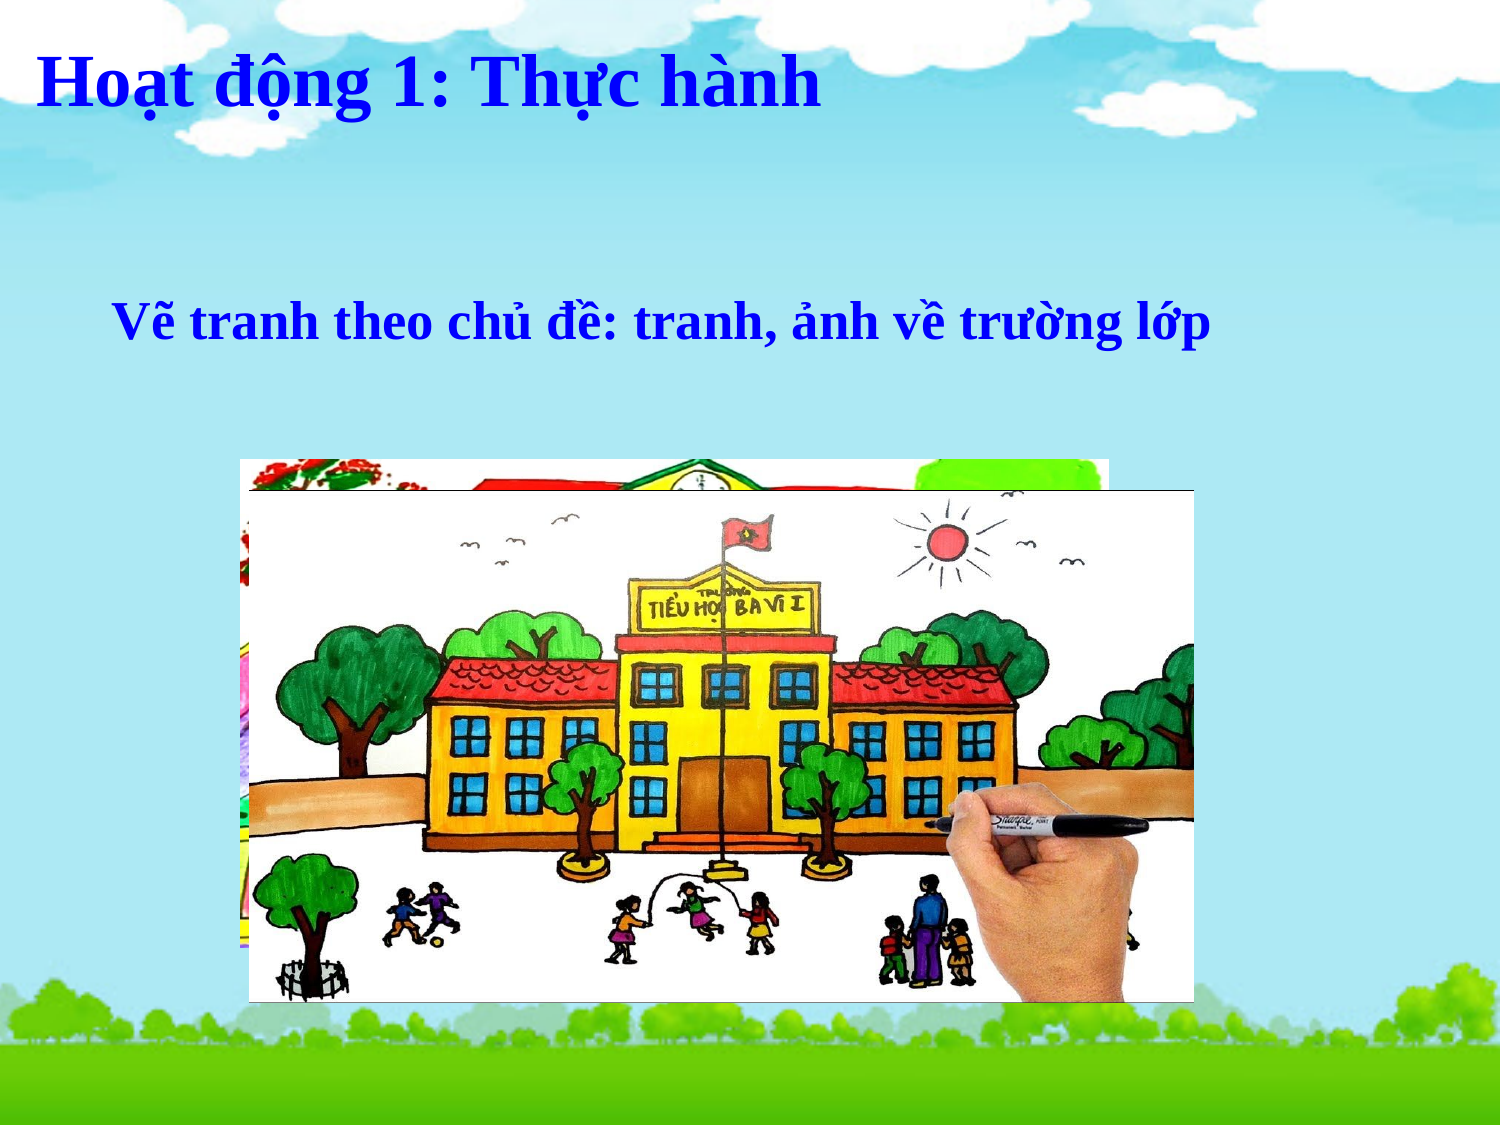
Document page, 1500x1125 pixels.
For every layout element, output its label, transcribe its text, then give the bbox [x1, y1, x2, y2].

text_box Hoạt động 1: Thực hành [21, 31, 982, 135]
text_box Vẽ tranh theo chủ đề: tranh, ảnh về trường lớp [96, 269, 1346, 373]
picture [0, 0, 1500, 1125]
